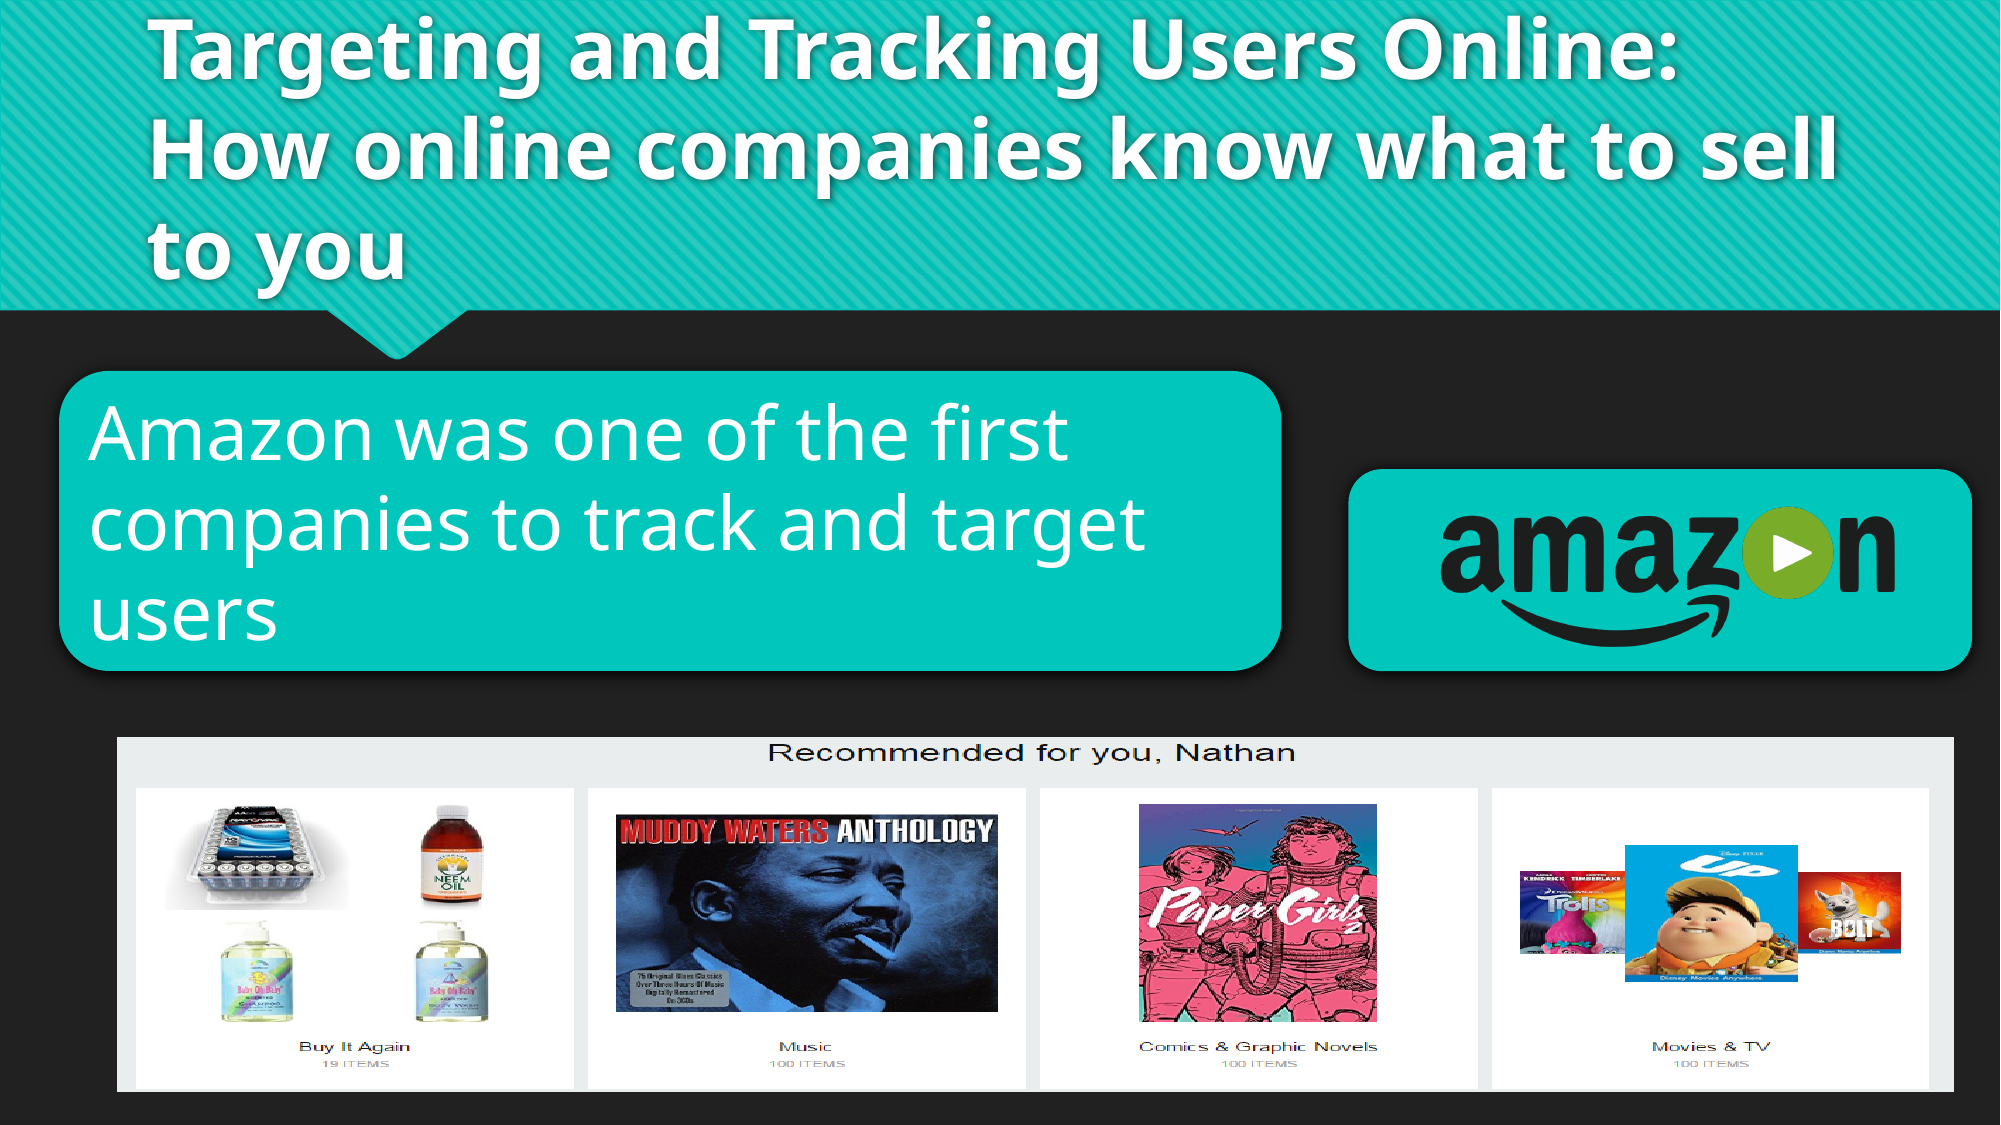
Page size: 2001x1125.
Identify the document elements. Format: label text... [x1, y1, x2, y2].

text_box Amazon was one of the first companies to track and target users [57, 369, 1283, 673]
picture [117, 737, 1954, 1093]
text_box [1348, 468, 1973, 672]
title Targeting and Tracking Users Online: How online companies know what to sell to you [131, 144, 1866, 304]
